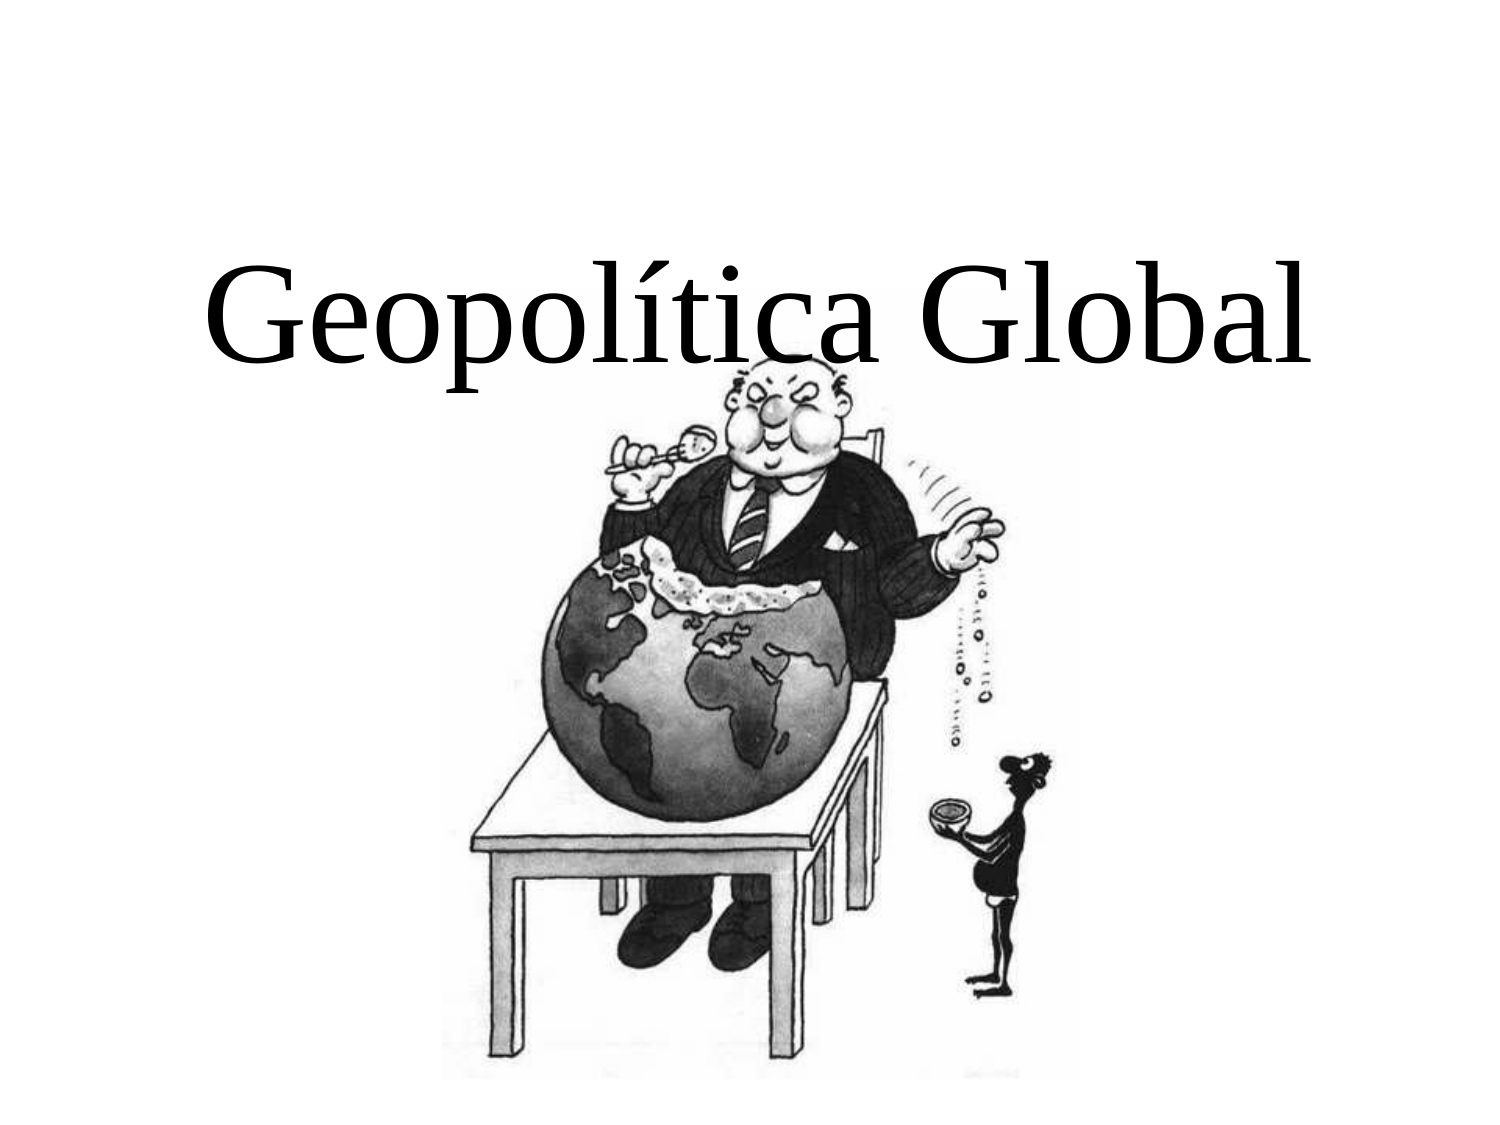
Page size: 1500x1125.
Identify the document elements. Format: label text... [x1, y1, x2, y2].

picture [441, 289, 1080, 1080]
text_box Geopolítica Global [202, 258, 1317, 399]
